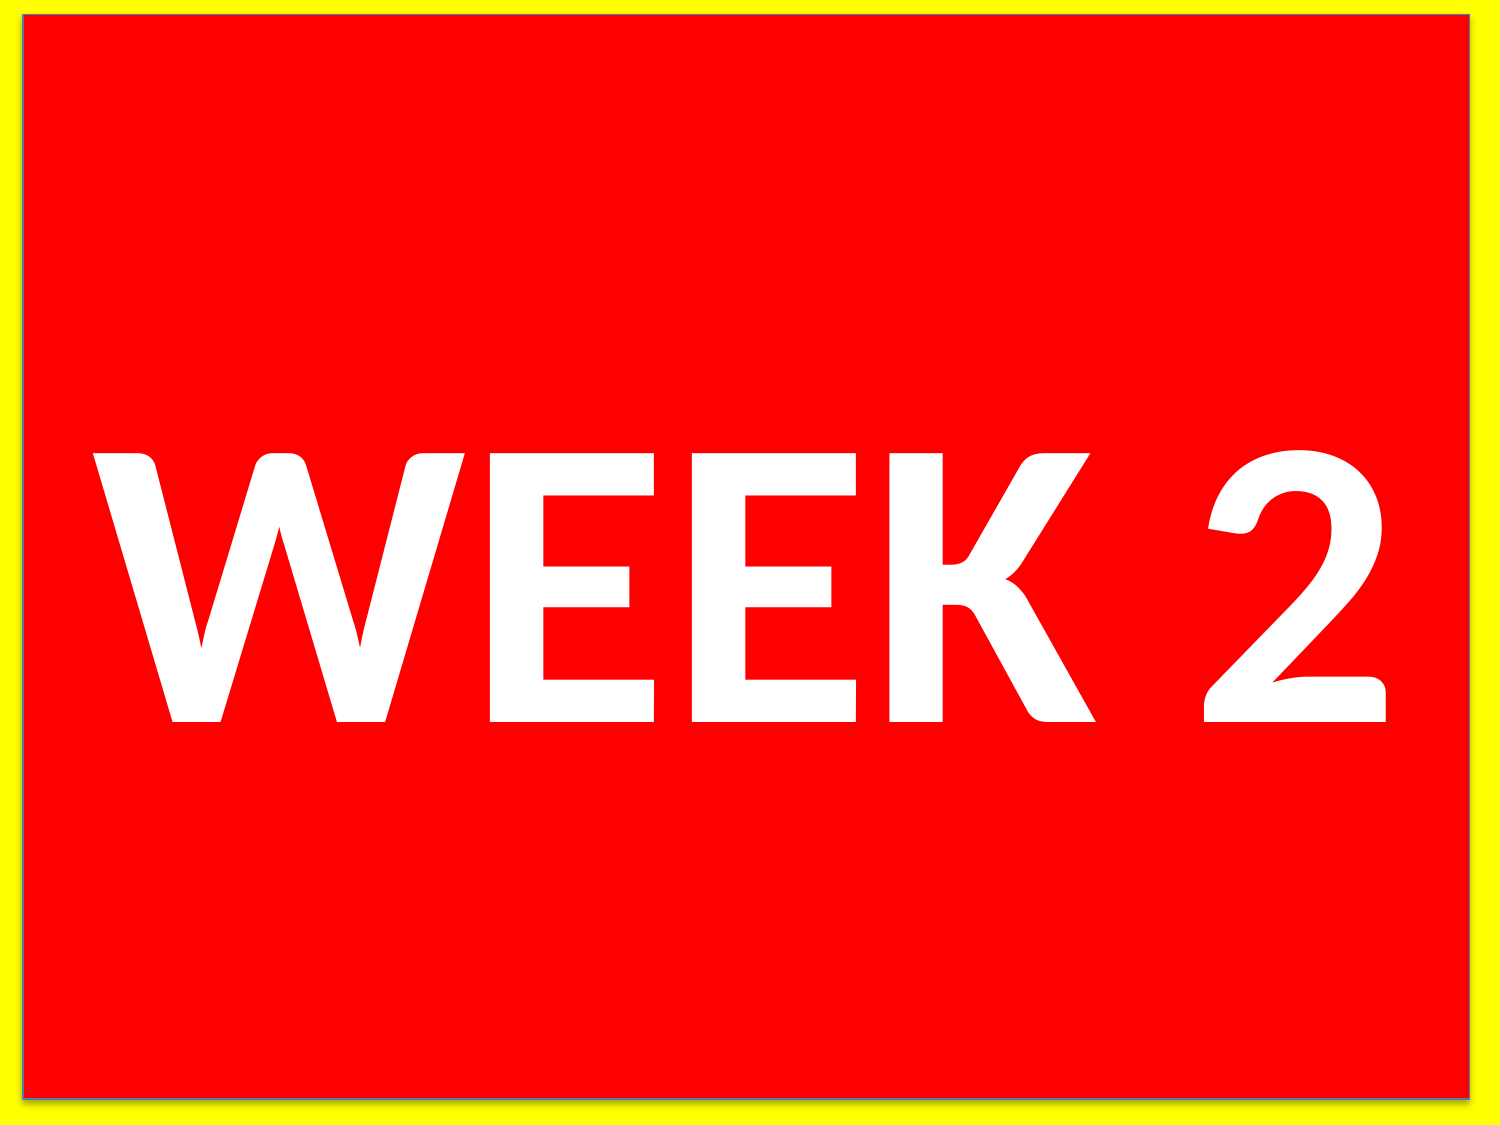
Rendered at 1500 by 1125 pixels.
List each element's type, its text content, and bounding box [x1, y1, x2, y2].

text_box WEEK 2 [22, 14, 1470, 1100]
